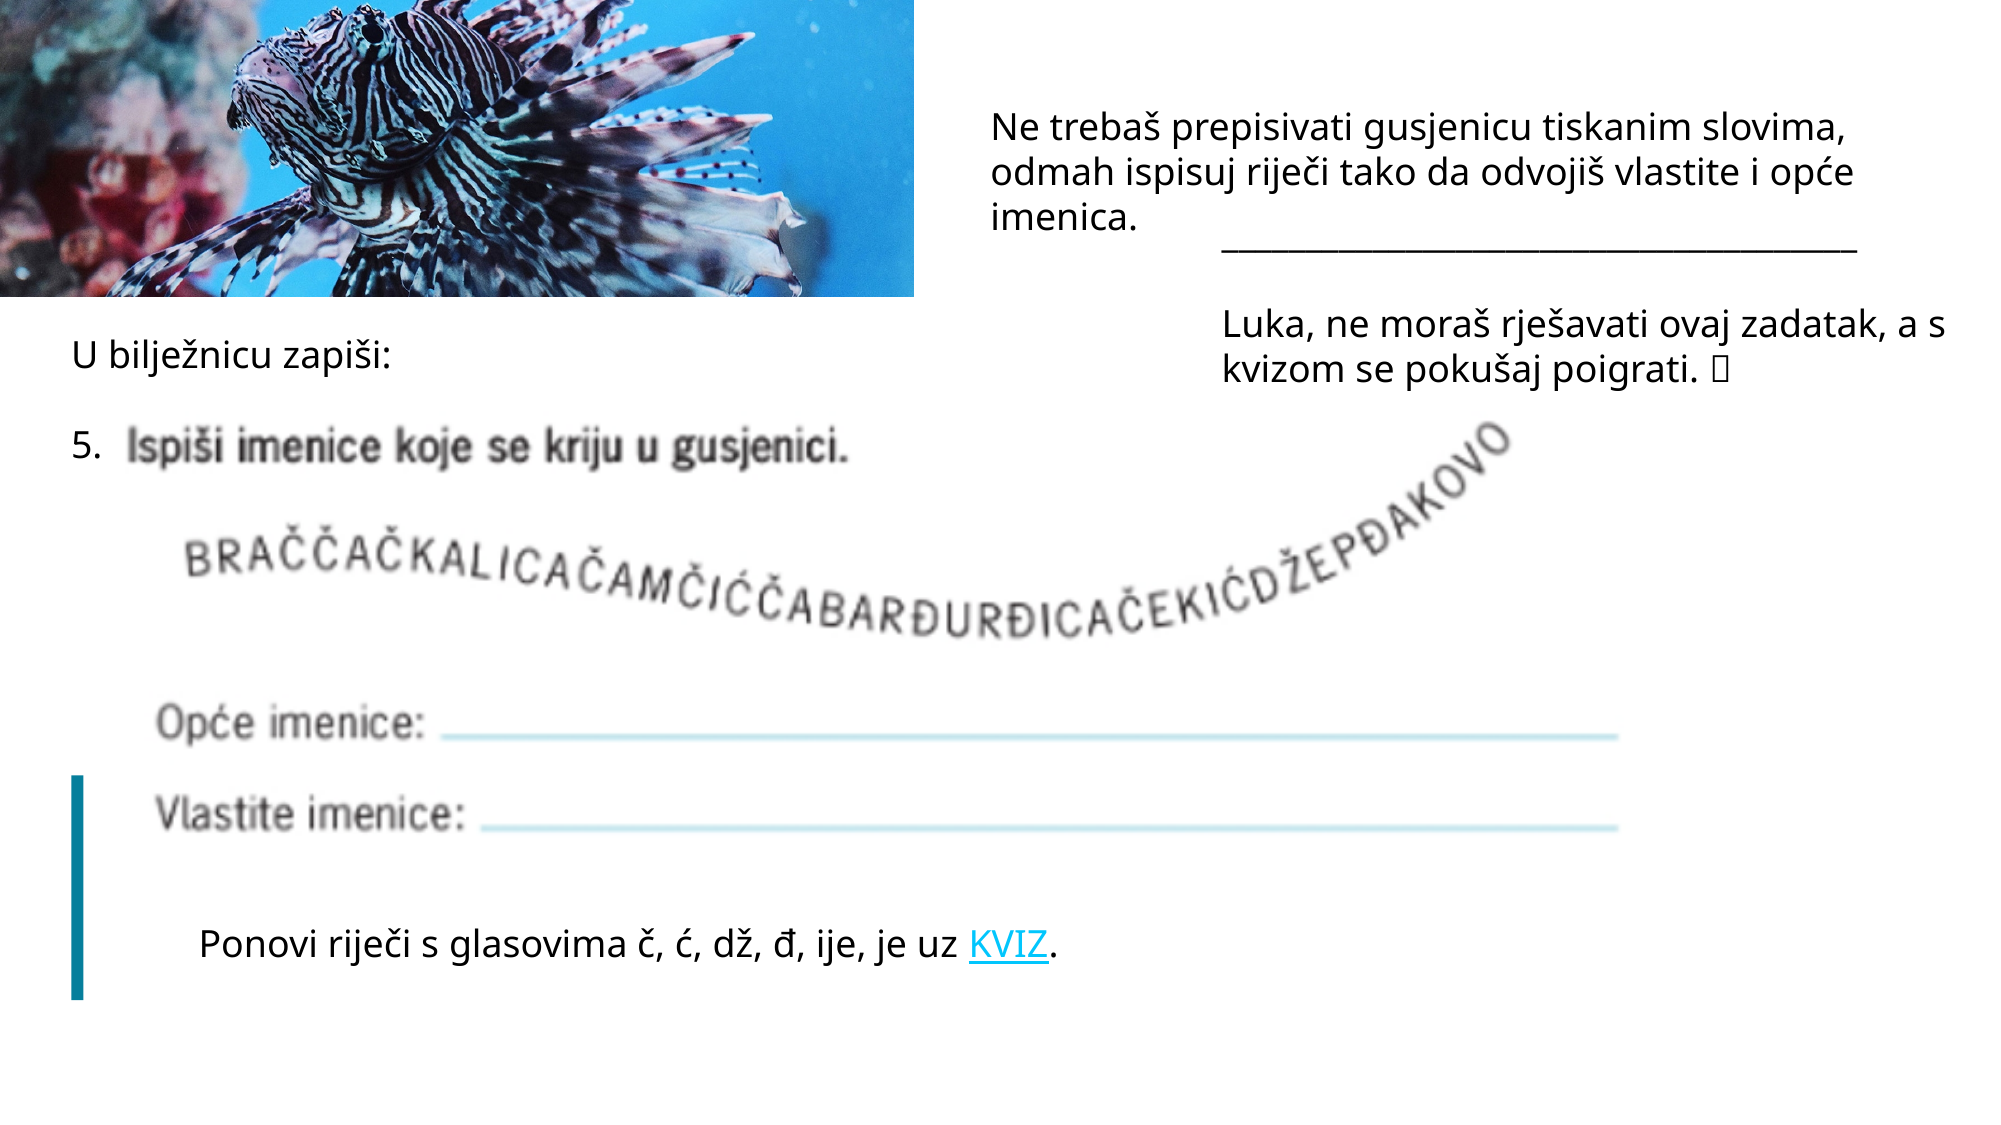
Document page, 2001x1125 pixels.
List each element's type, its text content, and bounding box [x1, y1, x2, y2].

text_box Ponovi riječi s glasovima č, ć, dž, đ, ije, je uz KVIZ. [183, 913, 1789, 979]
picture [105, 385, 1645, 874]
text_box U bilježnicu zapiši: 5. [56, 323, 914, 474]
picture [0, 0, 914, 297]
text_box Ne trebaš prepisivati gusjenicu tiskanim slovima, odmah ispisuj riječi tako da odvojiš vlastite i opće imenica. [975, 95, 1968, 245]
text_box ______________________________________ Luka, ne moraš rješavati ovaj zadatak, a s kvizom se pokušaj poigrati.  [1206, 202, 1968, 398]
